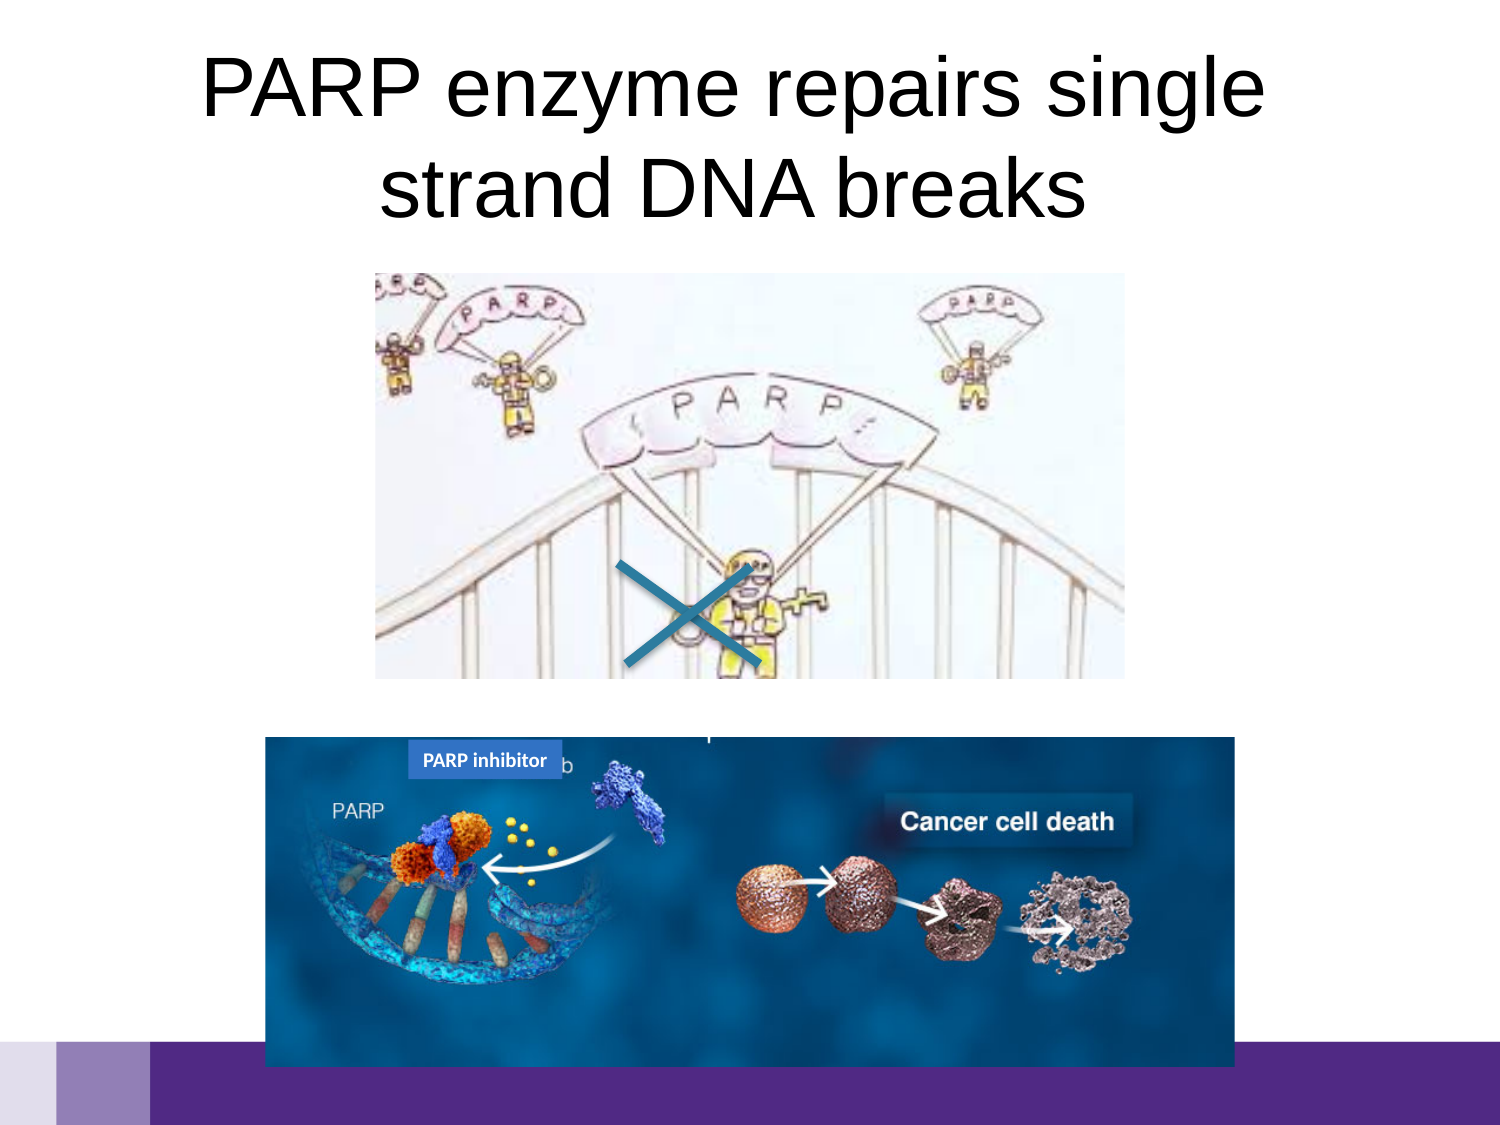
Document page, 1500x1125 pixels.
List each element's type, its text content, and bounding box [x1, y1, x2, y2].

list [375, 273, 1125, 679]
title PARP enzyme repairs single strand DNA breaks [74, 23, 1394, 243]
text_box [625, 566, 752, 665]
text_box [265, 737, 1235, 1067]
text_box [617, 562, 760, 665]
picture [0, 0, 1500, 1125]
